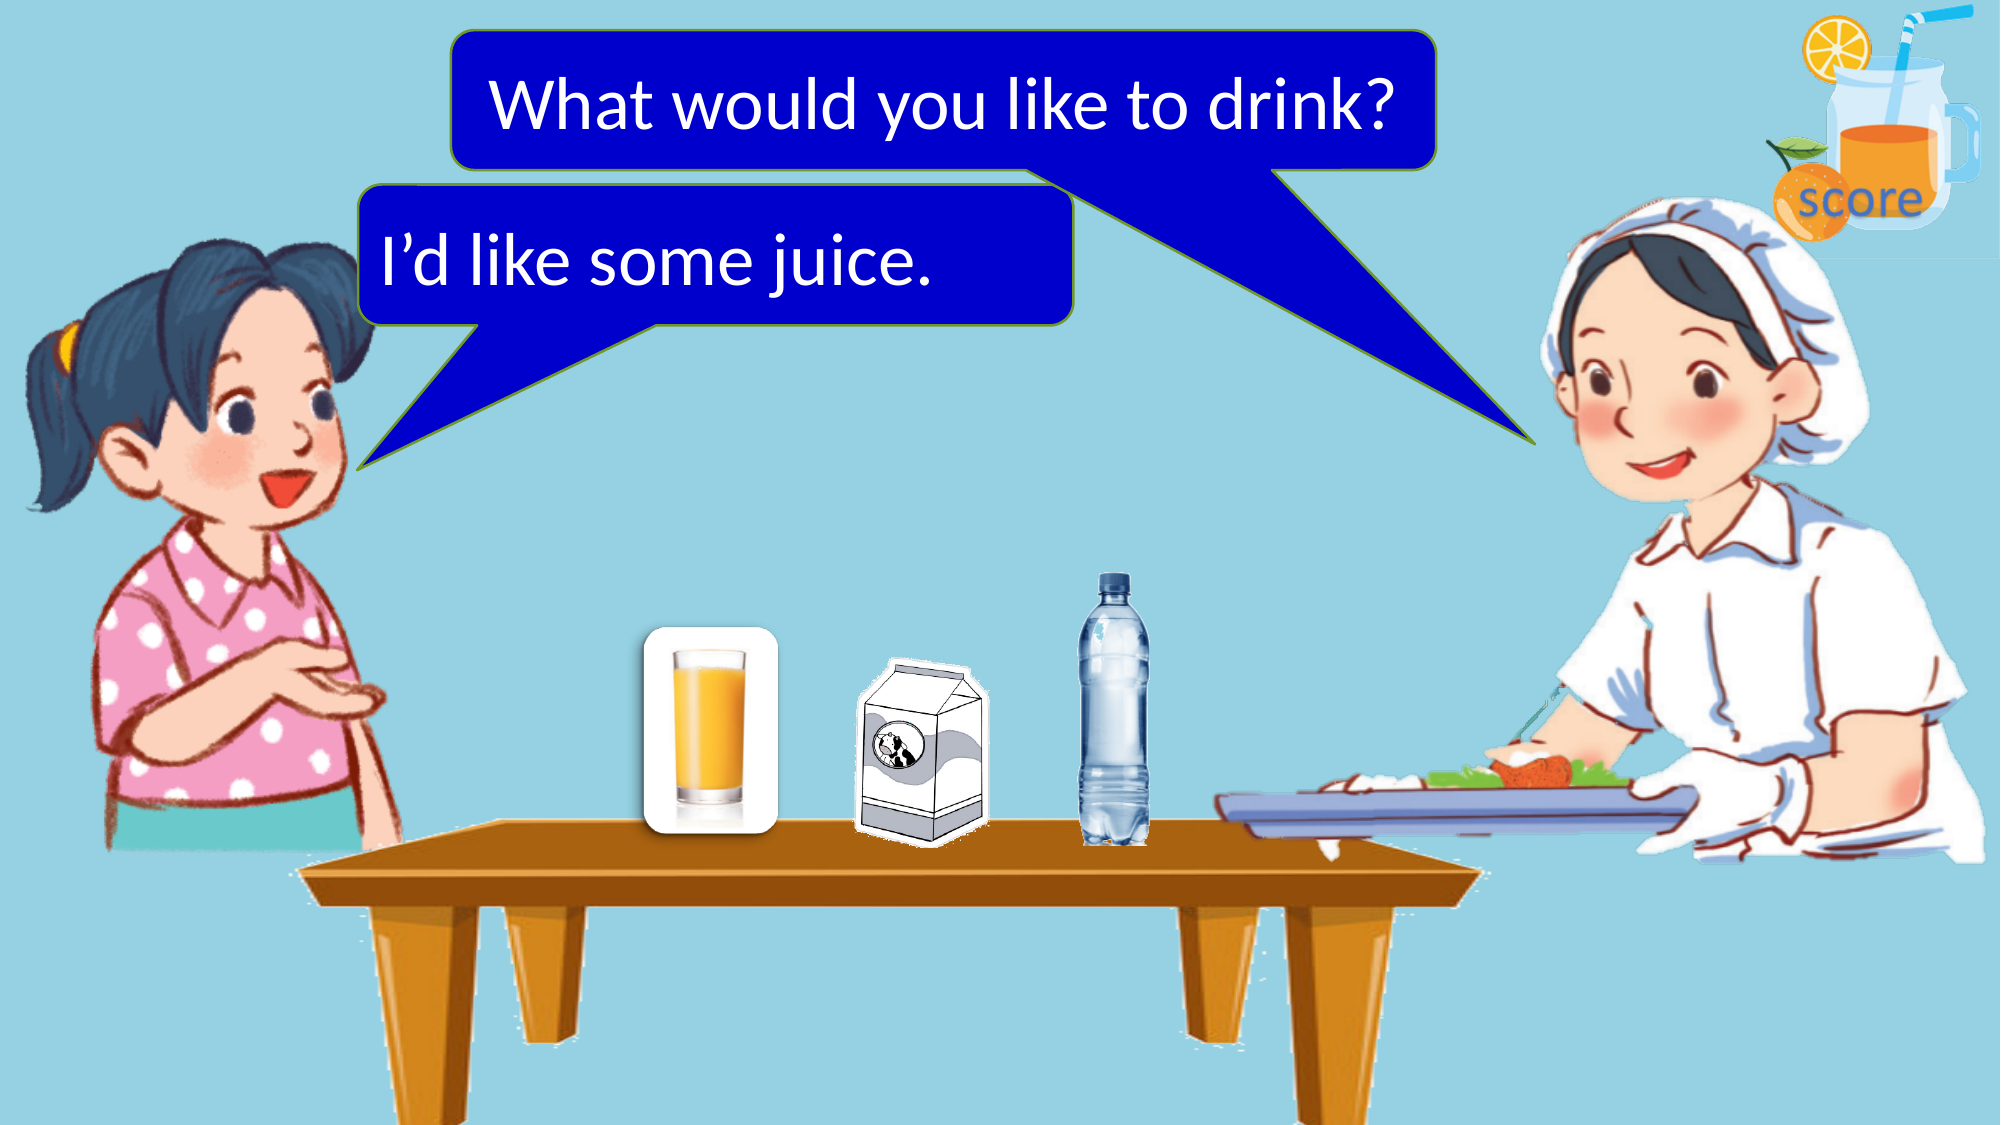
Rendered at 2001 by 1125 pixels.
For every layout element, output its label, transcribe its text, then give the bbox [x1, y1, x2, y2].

text_box What would you like to drink? [449, 28, 1438, 256]
picture [0, 0, 2000, 1125]
text_box I’d like some juice. [468, 183, 1075, 417]
